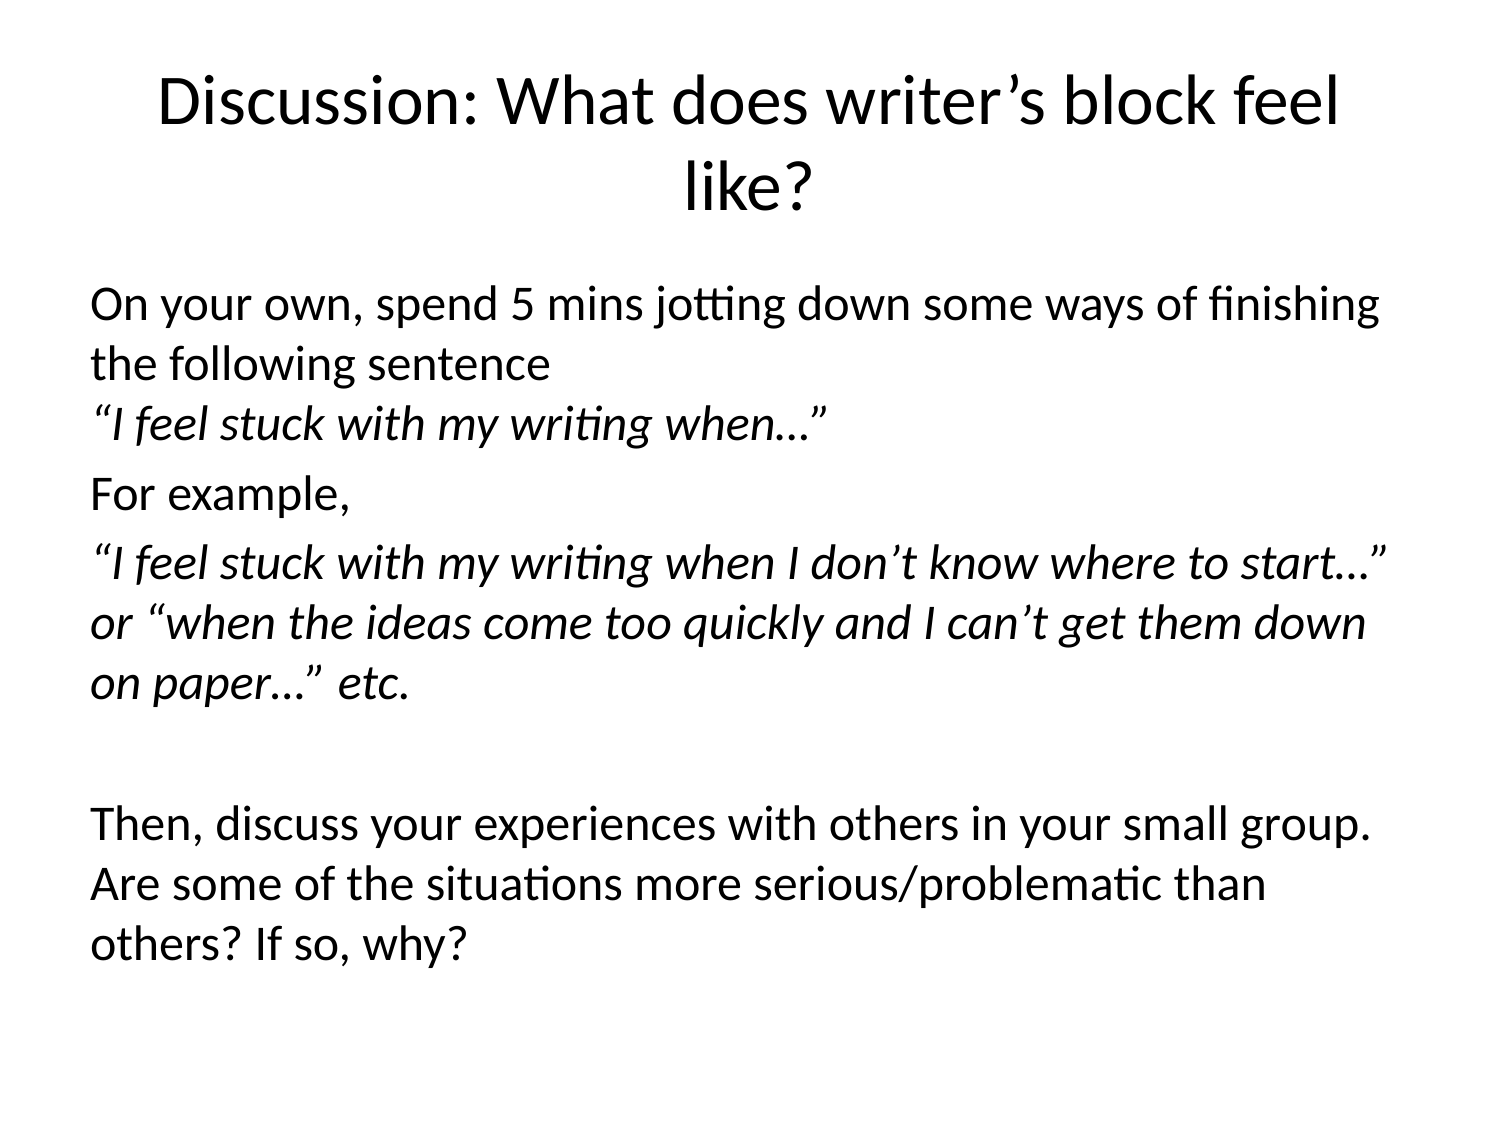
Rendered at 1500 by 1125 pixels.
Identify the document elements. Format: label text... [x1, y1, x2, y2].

list On your own, spend 5 mins jotting down some ways of finishing the following sentence “I feel stuck with my writing when…” For example, “I feel stuck with my writing when I don’t know where to start…” or “when the ideas come too quickly and I can’t get them down on paper…” etc. Then, discuss your experiences with others in your small group. Are some of the situations more serious/problematic than others? If so, why? [75, 262, 1425, 1005]
title Discussion: What does writer’s block feel like? [75, 45, 1425, 233]
